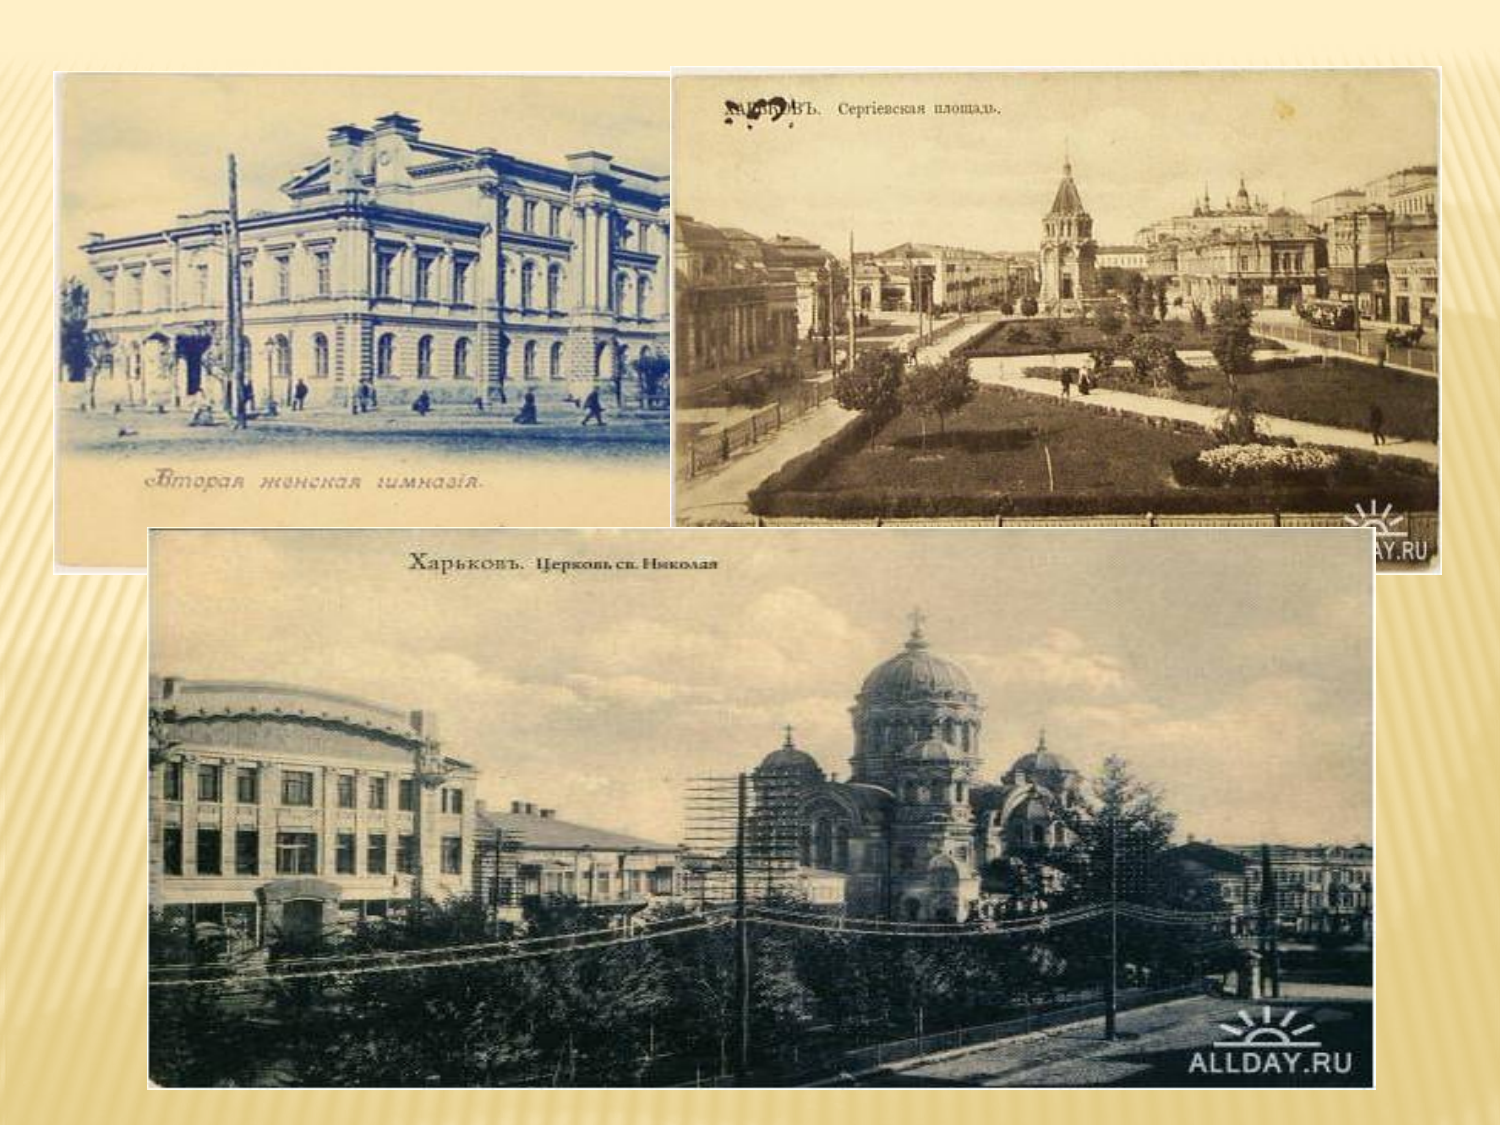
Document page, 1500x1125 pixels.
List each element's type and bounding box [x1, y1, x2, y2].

picture [52, 66, 1442, 1090]
